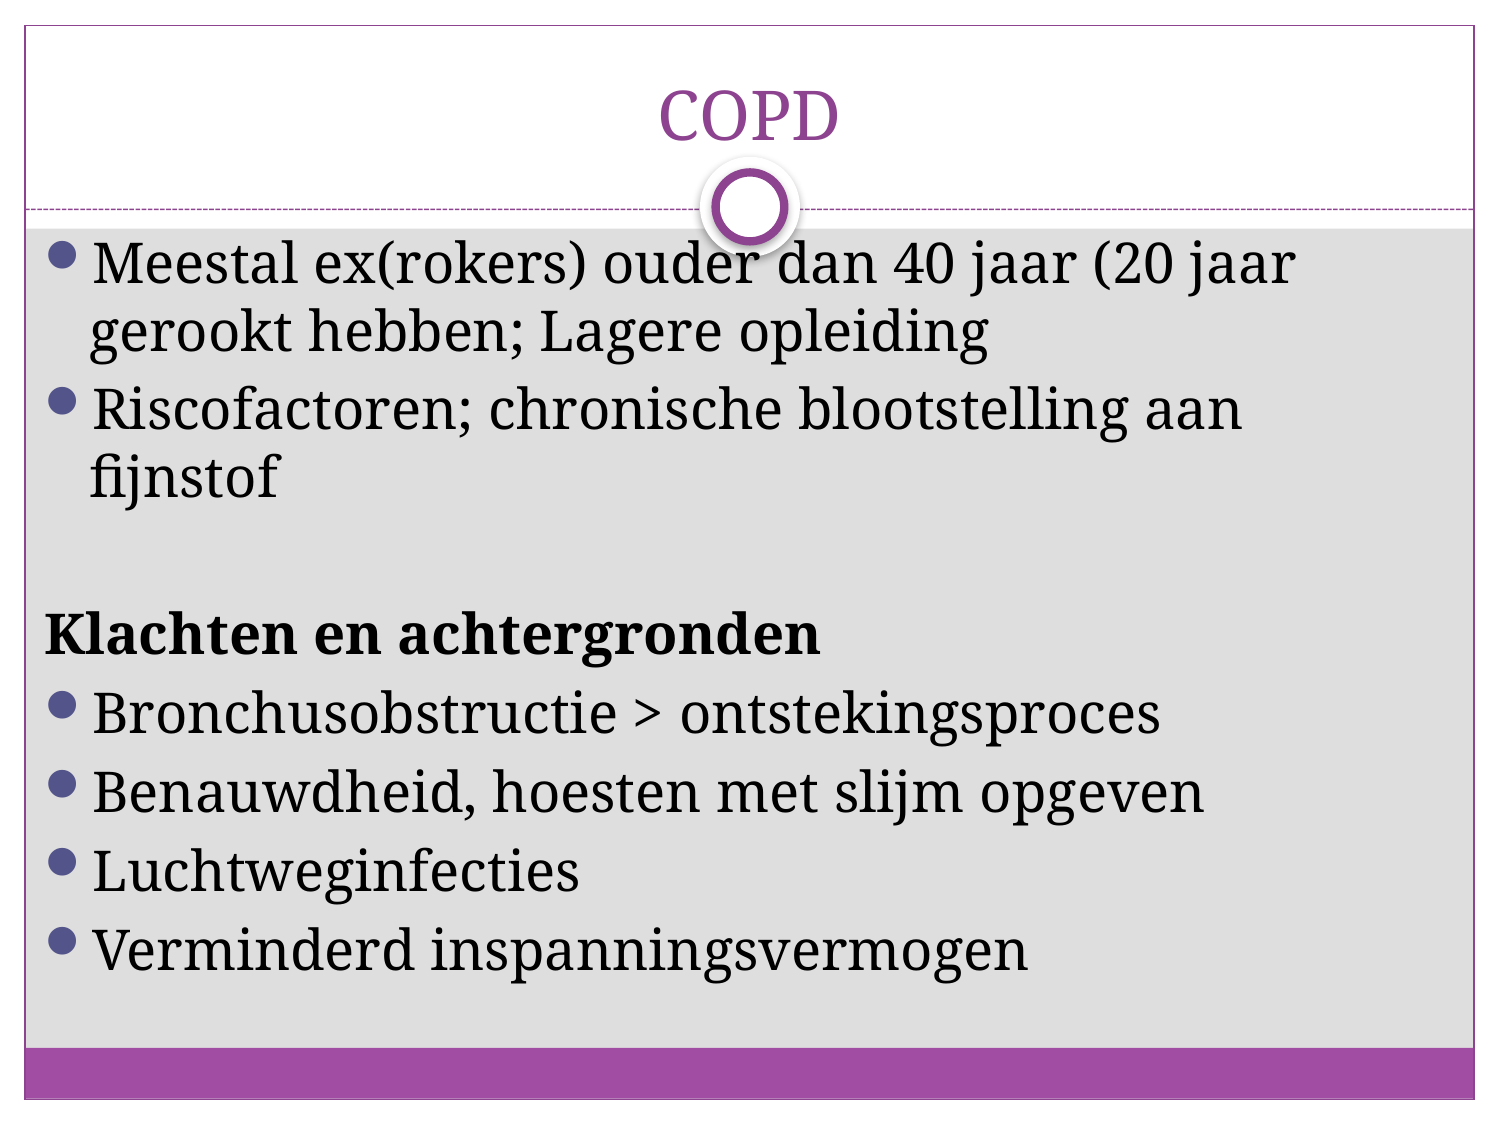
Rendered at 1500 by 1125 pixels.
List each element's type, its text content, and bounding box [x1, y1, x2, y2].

list Meestal ex(rokers) ouder dan 40 jaar (20 jaar gerookt hebben; Lagere opleiding Riscofactoren; chronische blootstelling aan fijnstof Klachten en achtergronden Bronchusobstructie > ontstekingsproces Benauwdheid, hoesten met slijm opgeven Luchtweginfecties Verminderd inspanningsvermogen [29, 219, 1425, 970]
title COPD [49, 37, 1450, 162]
